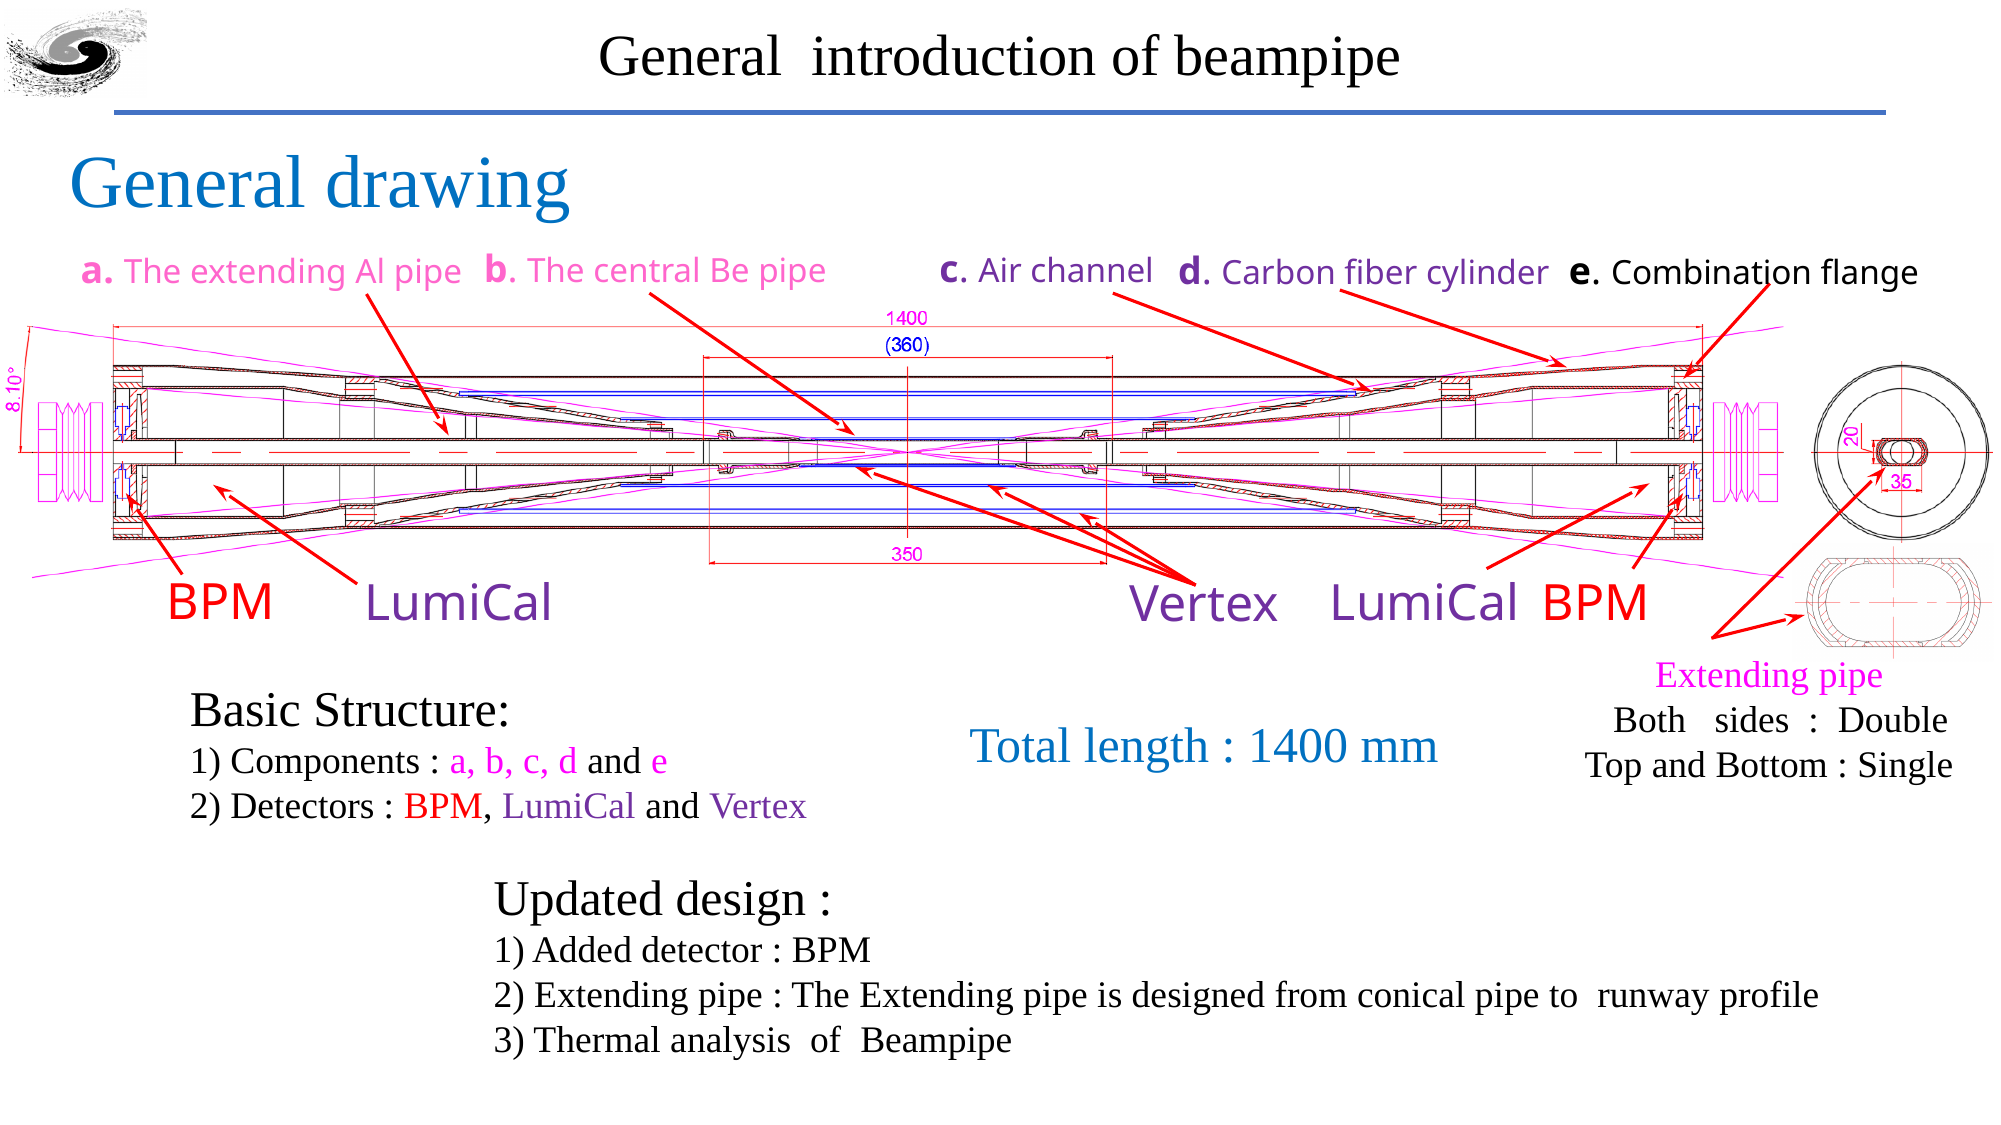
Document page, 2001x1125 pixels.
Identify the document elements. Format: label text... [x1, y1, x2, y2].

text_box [1339, 289, 1567, 368]
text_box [855, 466, 1196, 586]
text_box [1486, 483, 1650, 569]
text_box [125, 493, 183, 575]
text_box Basic Structure: 1) Components : a, b, c, d and e 2) Detectors : BPM, LumiCal and Vertex [175, 668, 822, 834]
text_box d. Carbon fiber cylinder [1169, 239, 1554, 291]
text_box e. Combination flange [1554, 239, 1935, 300]
text_box BPM [152, 596, 290, 638]
text_box BPM [1526, 596, 1665, 638]
text_box LumiCal [349, 596, 569, 638]
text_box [1078, 512, 1196, 586]
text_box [1112, 293, 1373, 392]
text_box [649, 293, 856, 436]
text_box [366, 294, 449, 436]
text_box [212, 484, 358, 584]
text_box Total length : 1400 mm [954, 705, 1454, 780]
text_box Updated design : 1) Added detector : BPM 2) Extending pipe : The Extending pipe is designed from conical pipe to runway profile 3) Thermal analysis of Beampipe [478, 857, 1836, 1113]
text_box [1712, 466, 1886, 639]
picture [0, 306, 2000, 662]
text_box c. Air channel [924, 238, 1169, 298]
text_box b. The central Be pipe [478, 238, 842, 298]
text_box Extending pipe Both sides : Double Top and Bottom : Single [1569, 642, 1969, 792]
text_box LumiCal [1315, 596, 1526, 638]
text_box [1683, 283, 1770, 379]
text_box General drawing [54, 125, 606, 231]
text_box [1711, 614, 1805, 639]
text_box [1632, 492, 1684, 569]
text_box a. The extending Al pipe [65, 238, 478, 299]
text_box General introduction of beampipe [583, 9, 1417, 95]
picture [4, 8, 147, 98]
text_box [987, 484, 1196, 586]
text_box Vertex [1114, 596, 1294, 639]
